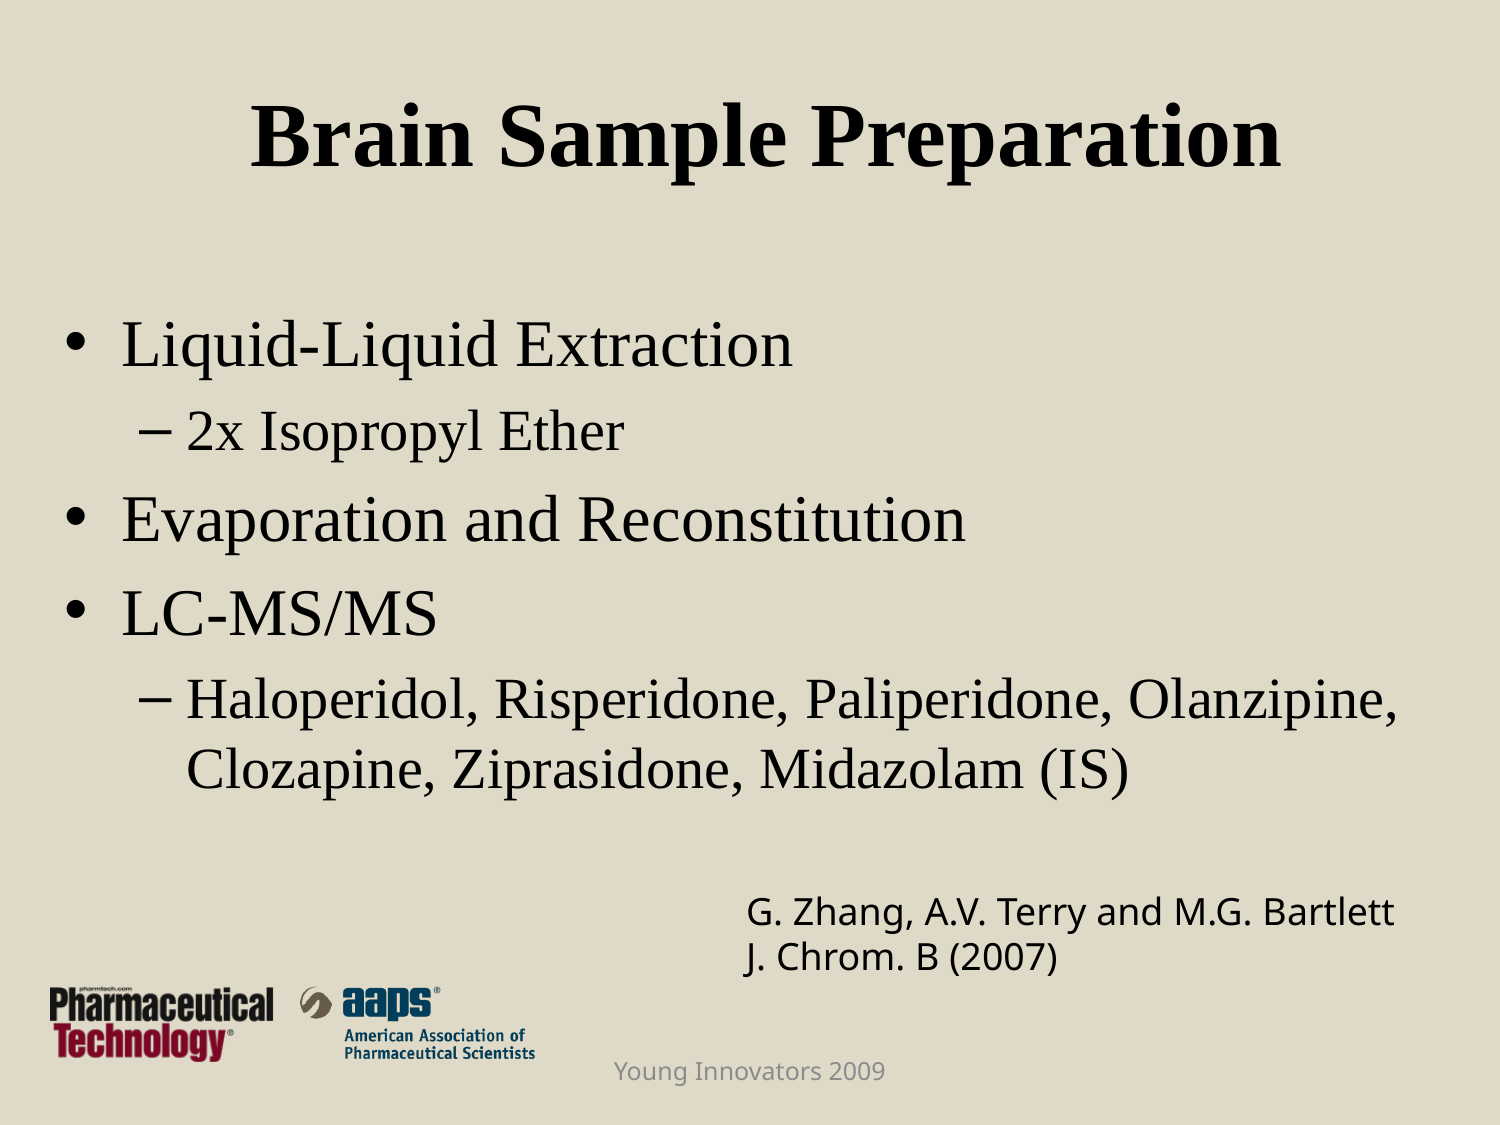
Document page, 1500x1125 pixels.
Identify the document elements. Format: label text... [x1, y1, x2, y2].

picture [299, 986, 535, 1059]
text_box G. Zhang, A.V. Terry and M.G. Bartlett J. Chrom. B (2007) [731, 880, 1411, 986]
text_box Brain Sample Preparation [50, 67, 1485, 256]
footer Young Innovators 2009 [512, 1042, 988, 1103]
text_box Liquid-Liquid Extraction 2x Isopropyl Ether Evaporation and Reconstitution LC-MS/MS Haloperidol, Risperidone, Paliperidone, Olanzipine, Clozapine, Ziprasidone, Midazolam (IS) [50, 292, 1485, 968]
picture [49, 986, 275, 1062]
